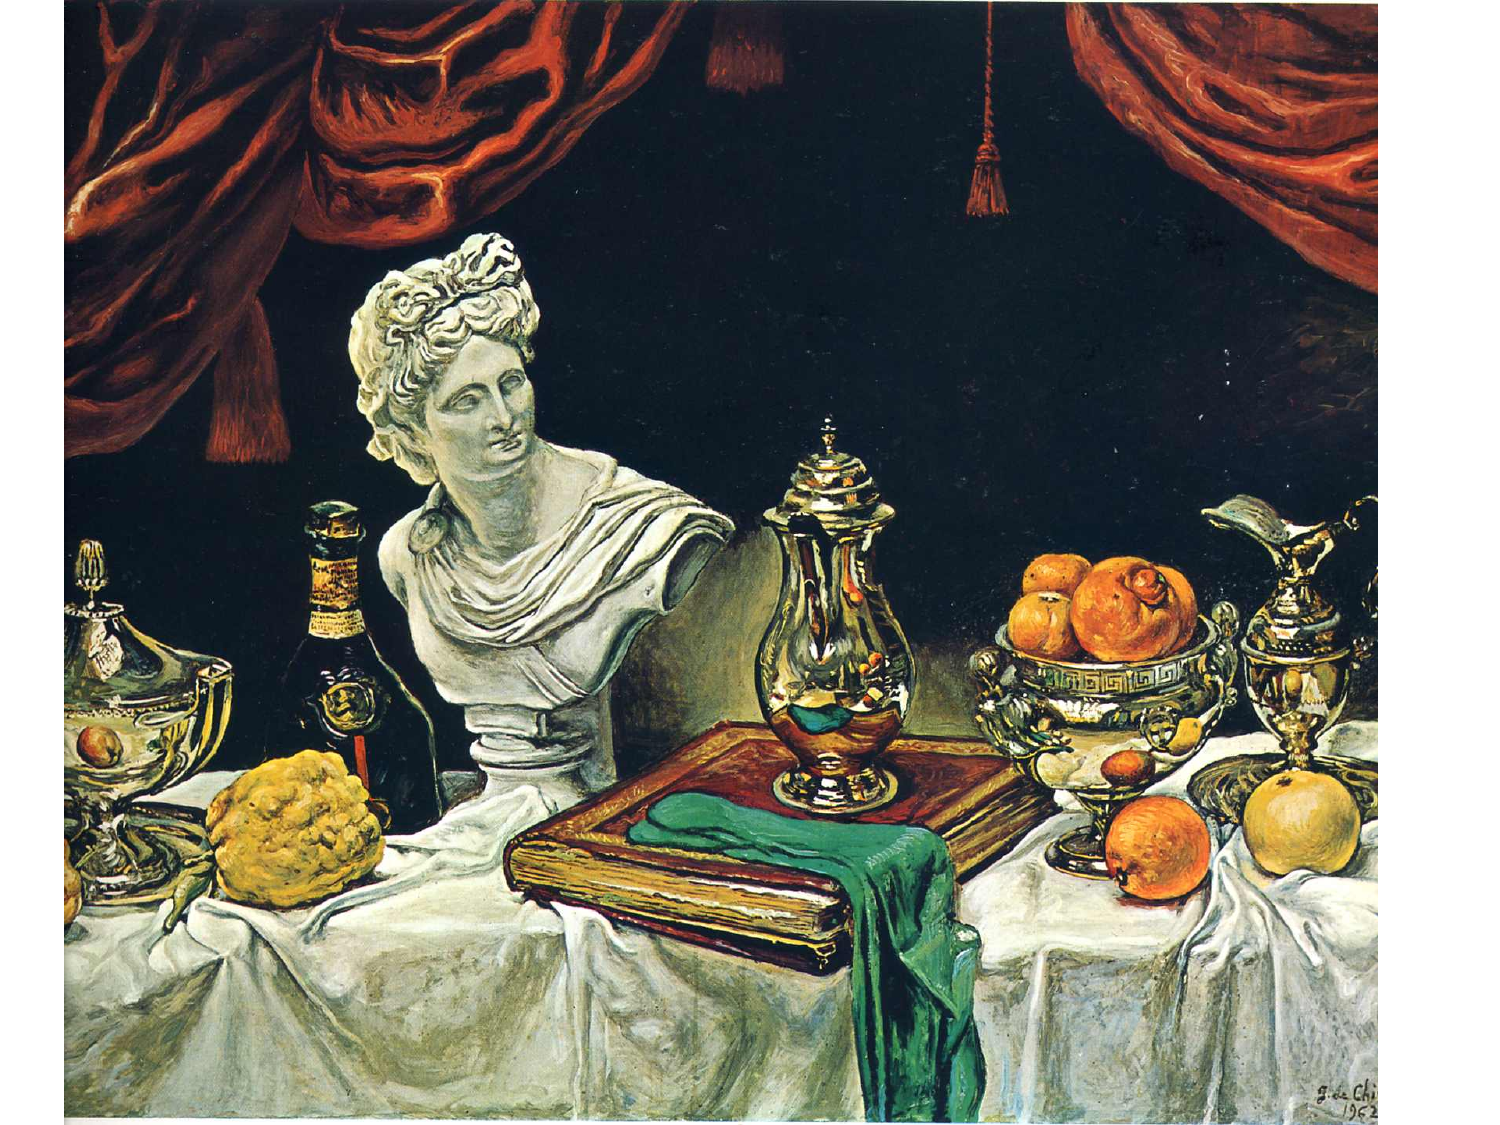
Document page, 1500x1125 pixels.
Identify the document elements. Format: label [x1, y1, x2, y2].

list [64, 0, 1378, 1125]
